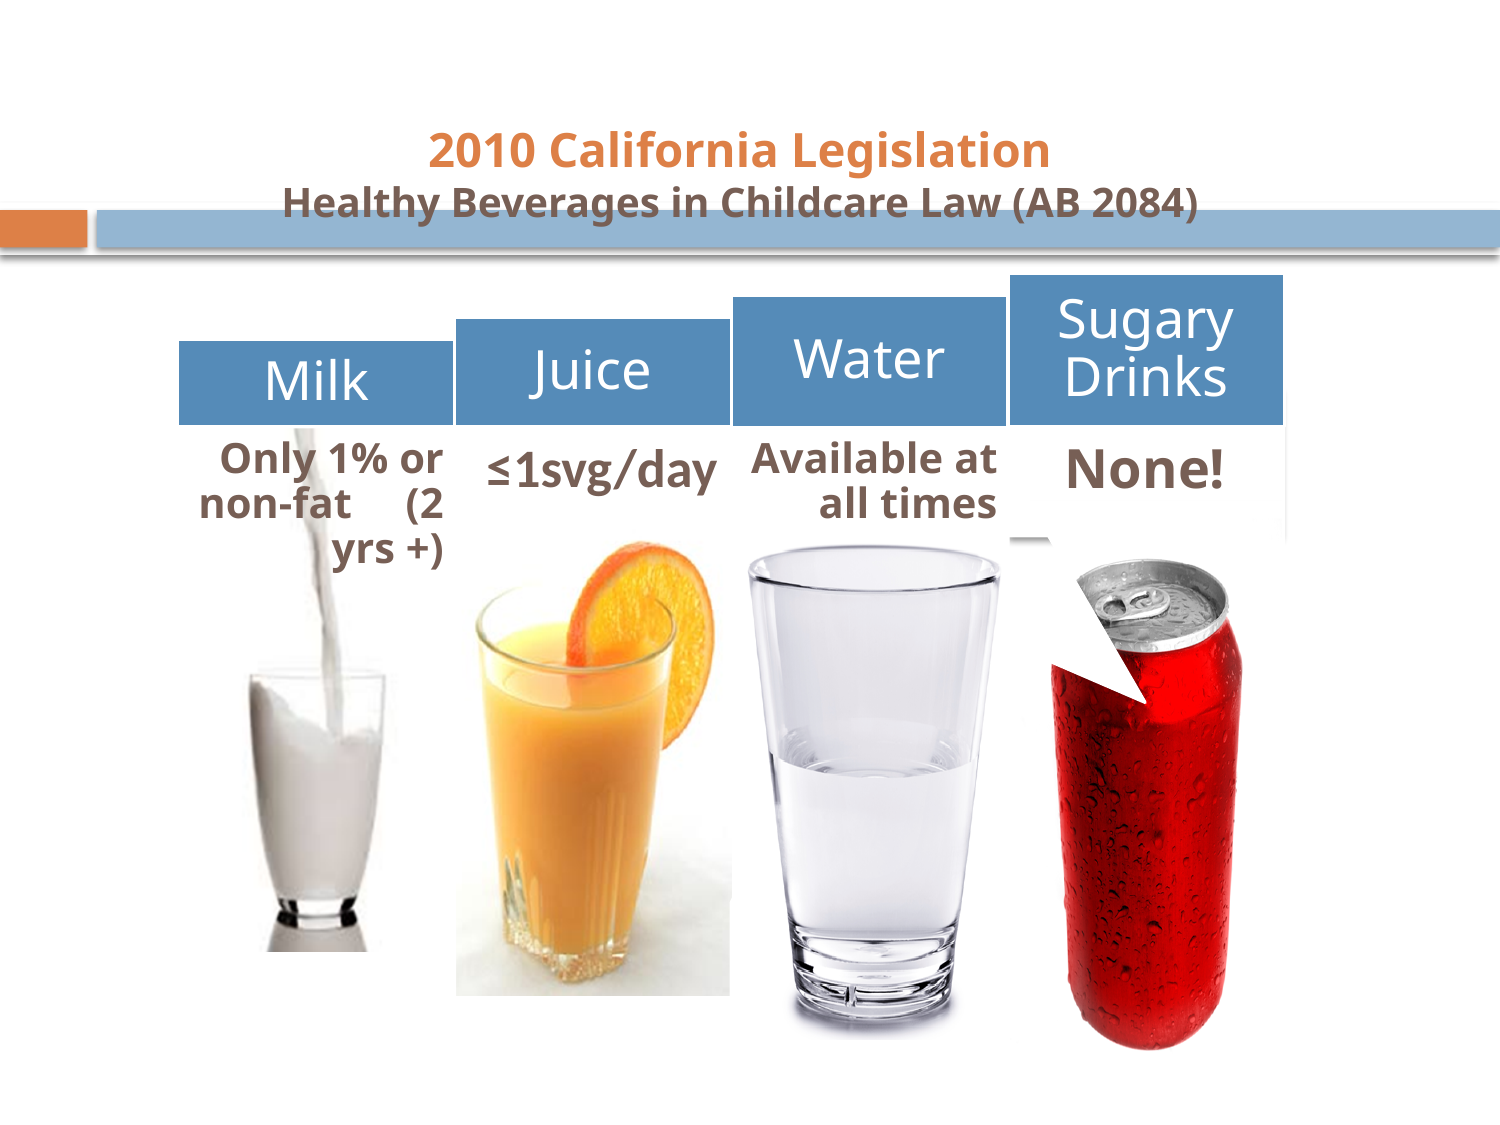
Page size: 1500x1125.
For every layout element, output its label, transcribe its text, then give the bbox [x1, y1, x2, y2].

title 2010 California Legislation Healthy Beverages in Childcare Law (AB 2084) [62, 112, 1418, 283]
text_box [0, 287, 1500, 1101]
